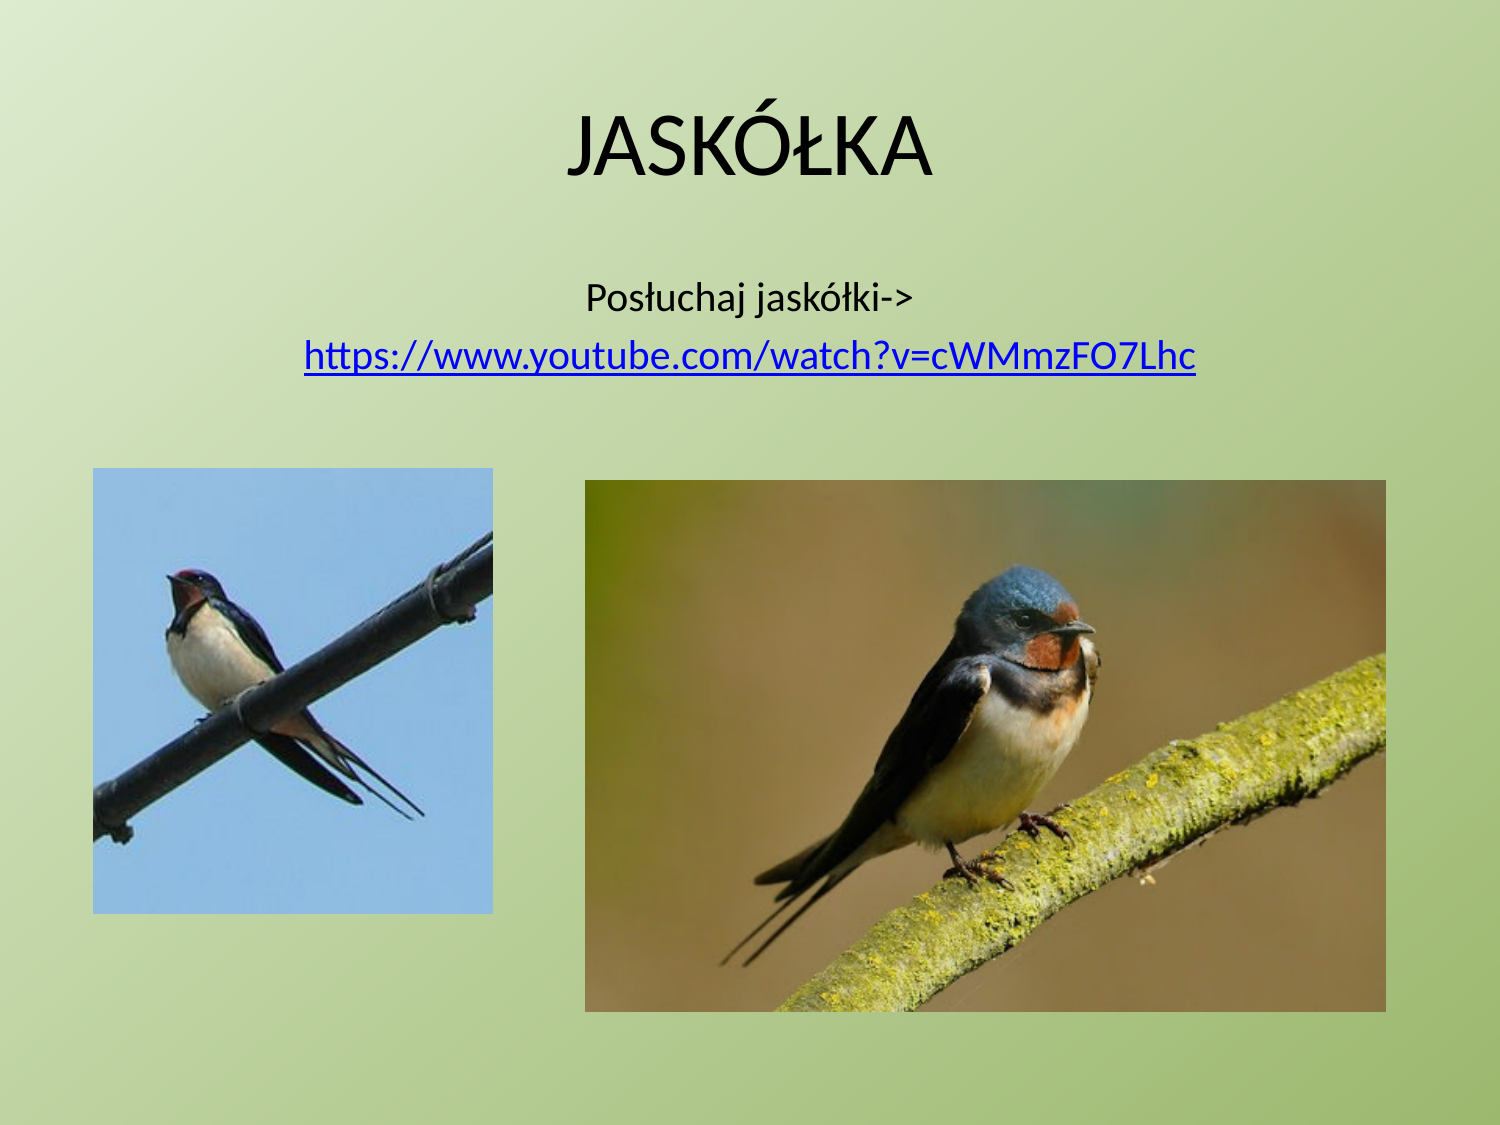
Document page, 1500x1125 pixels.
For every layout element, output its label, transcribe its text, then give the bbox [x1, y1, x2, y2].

title JASKÓŁKA [75, 45, 1425, 233]
list Posłuchaj jaskółki-> https://www.youtube.com/watch?v=cWMmzFO7Lhc [75, 262, 1425, 1005]
picture [585, 480, 1387, 1012]
picture [93, 468, 493, 915]
